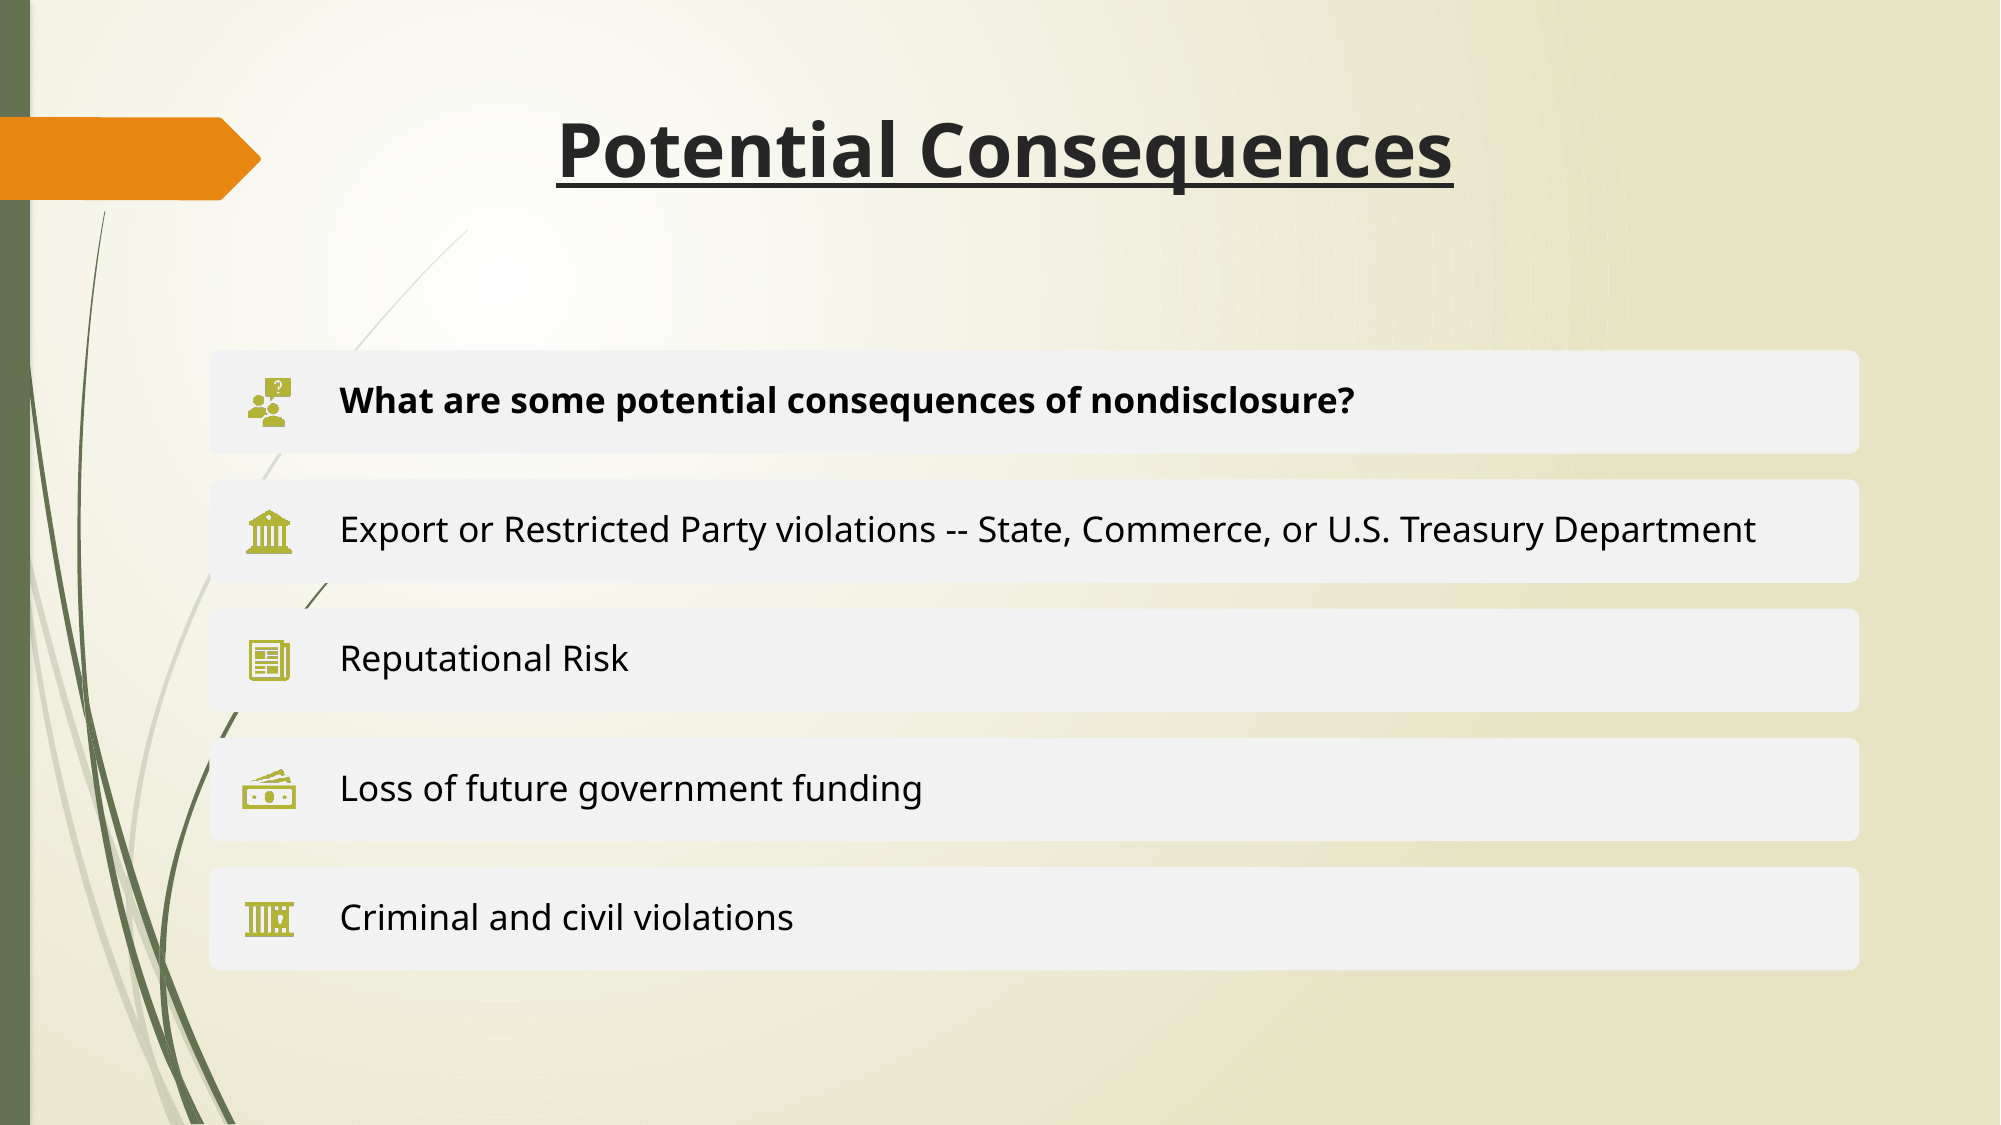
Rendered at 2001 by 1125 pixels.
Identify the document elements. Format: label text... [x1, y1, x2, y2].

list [209, 349, 1860, 972]
title Potential Consequences [179, 94, 1830, 229]
